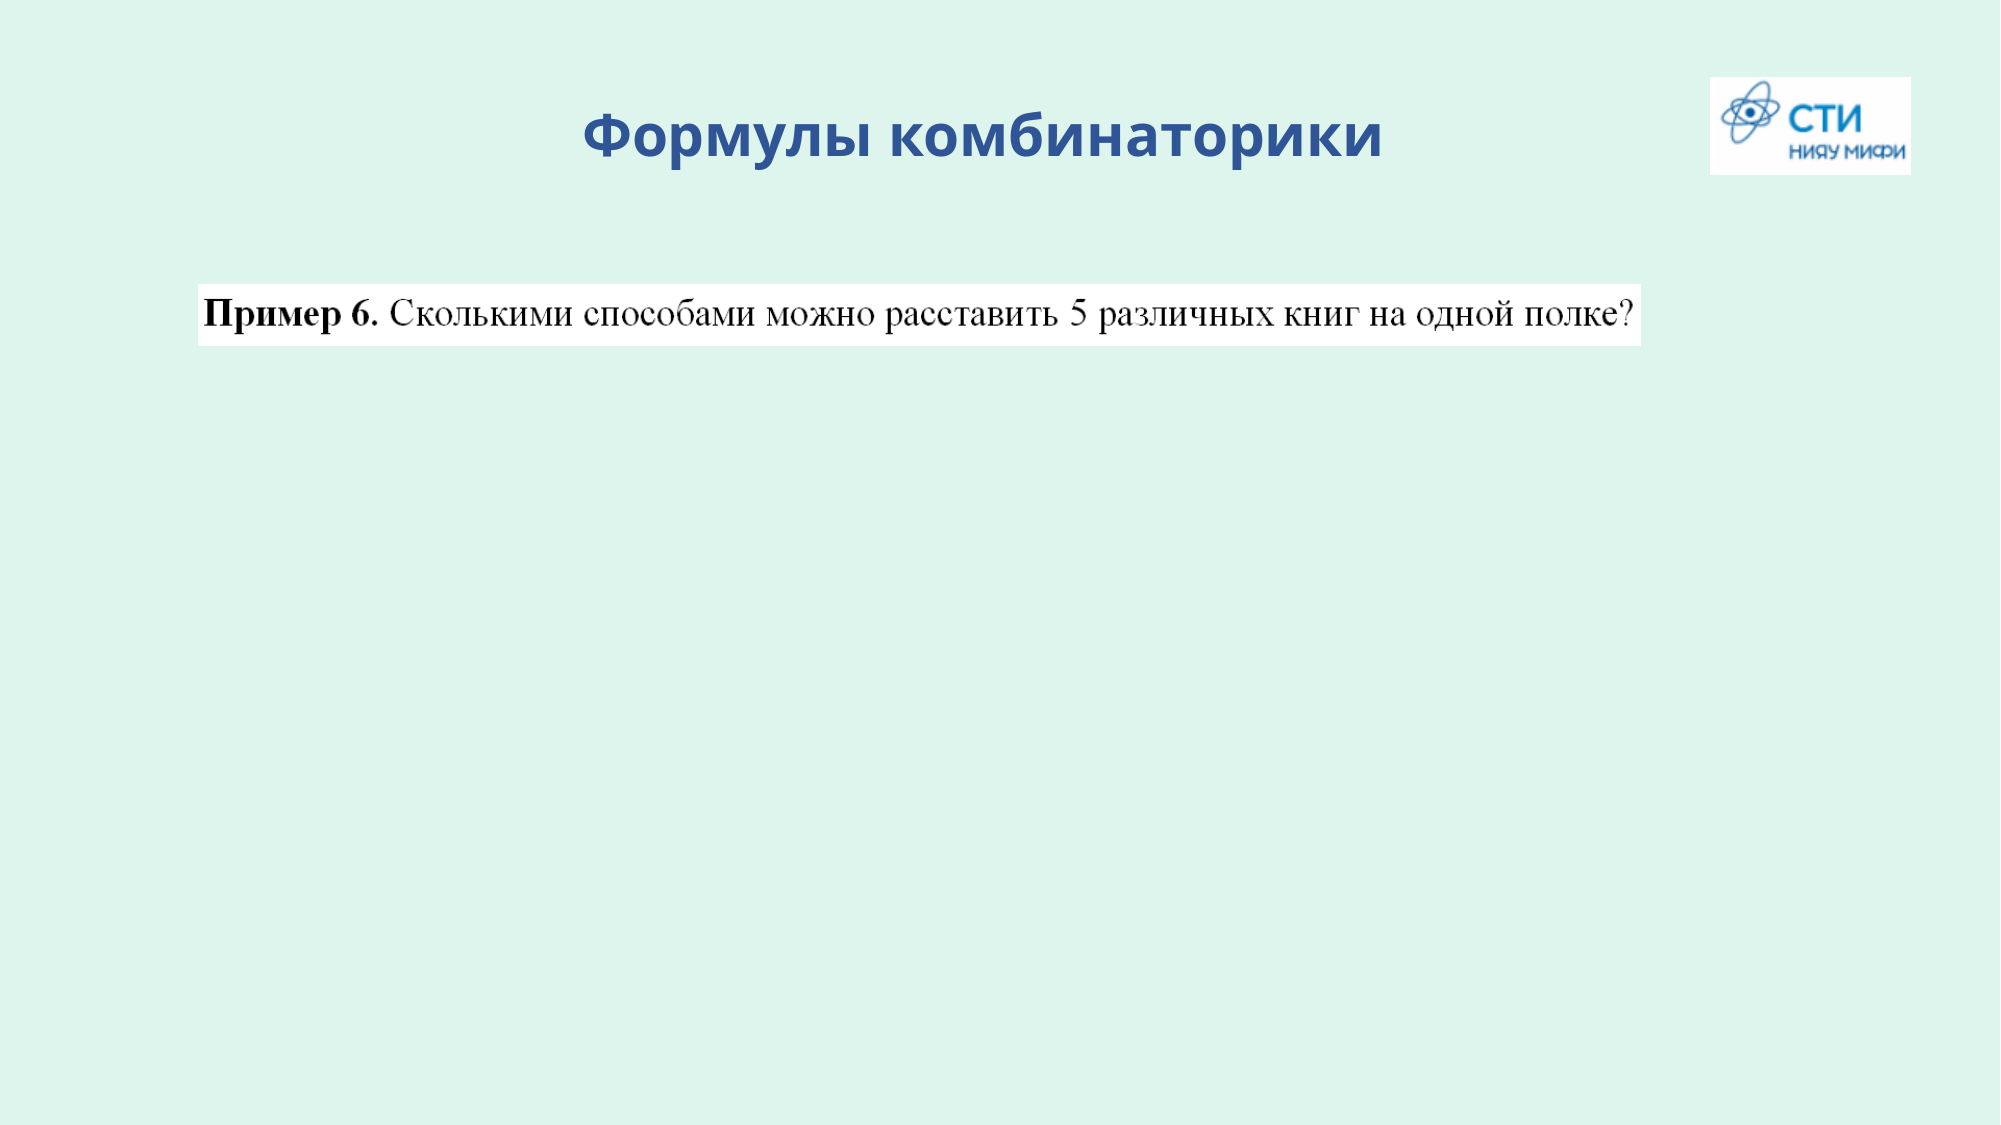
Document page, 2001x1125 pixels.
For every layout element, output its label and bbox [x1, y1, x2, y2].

picture [1710, 77, 1911, 175]
picture [198, 284, 1641, 346]
text_box [0, 0, 2000, 1125]
